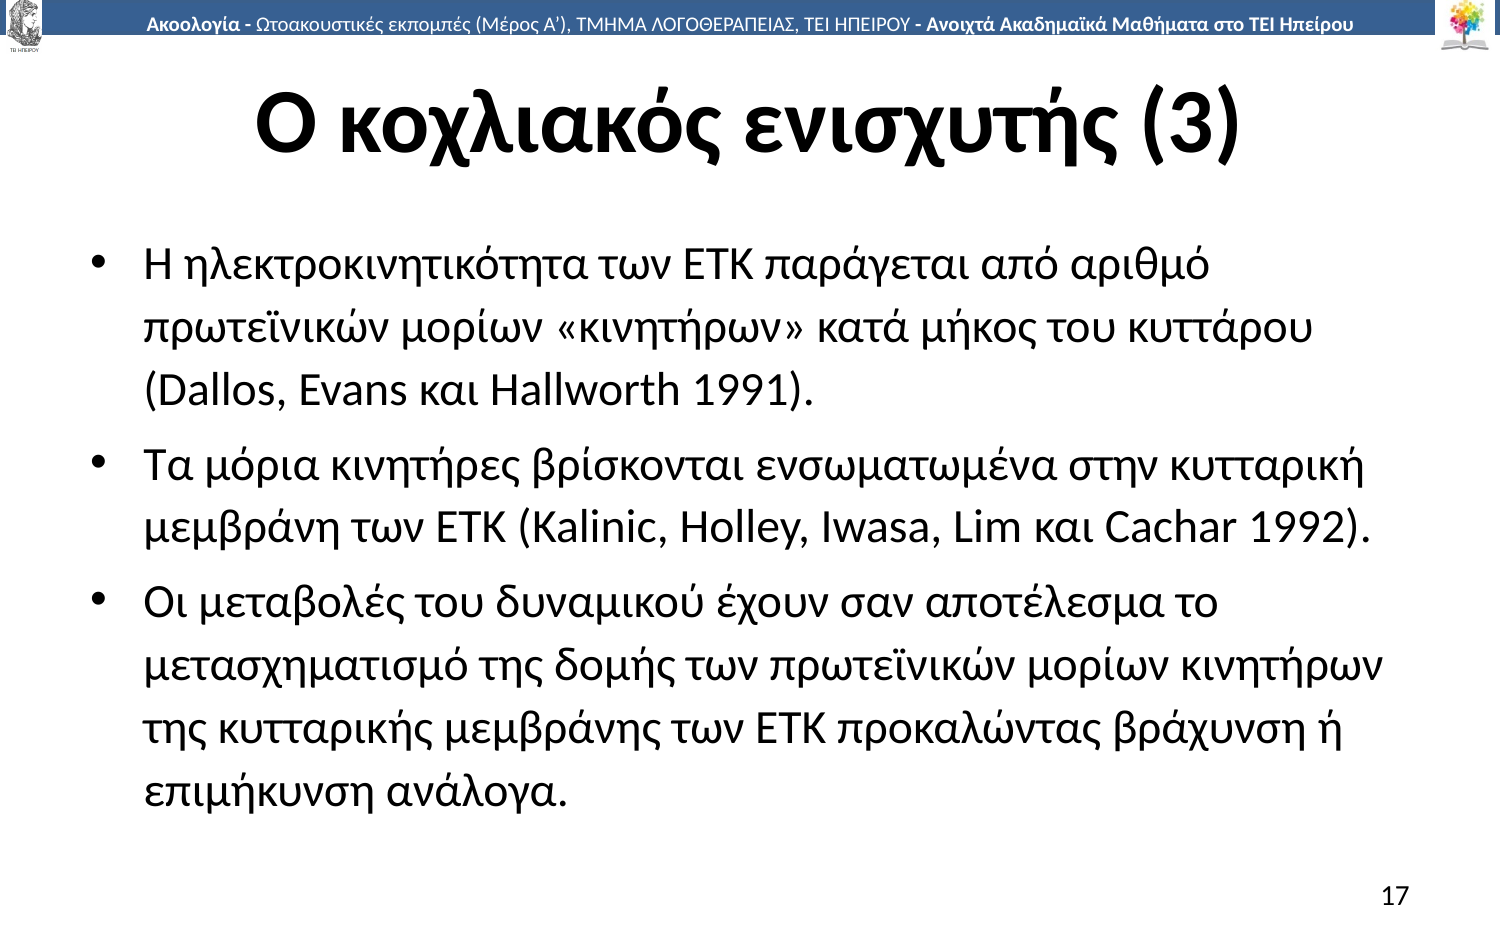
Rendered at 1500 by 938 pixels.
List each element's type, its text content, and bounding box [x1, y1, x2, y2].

list Η ηλεκτροκινητικότητα των ΕΤΚ παράγεται από αριθμό πρωτεϊνικών μορίων «κινητήρων» κατά μήκος του κυττάρου (Dallos, Evans και Hallworth 1991). Τα μόρια κινητήρες βρίσκονται ενσωματωμένα στην κυτταρική μεμβράνη των ΕΤΚ (Kalinic, Holley, Iwasa, Lim και Cachar 1992). Οι μεταβολές του δυναμικού έχουν σαν αποτέλεσμα το μετασχηματισμό της δομής των πρωτεϊνικών μορίων κινητήρων της κυτταρικής μεμβράνης των ΕΤΚ προκαλώντας βράχυνση ή επιμήκυνση ανάλογα. [75, 218, 1425, 838]
picture [6, 0, 42, 54]
title Ο κοχλιακός ενισχυτής (3) [75, 37, 1425, 194]
picture [1435, 0, 1495, 52]
slide_number 17 [1074, 868, 1425, 919]
